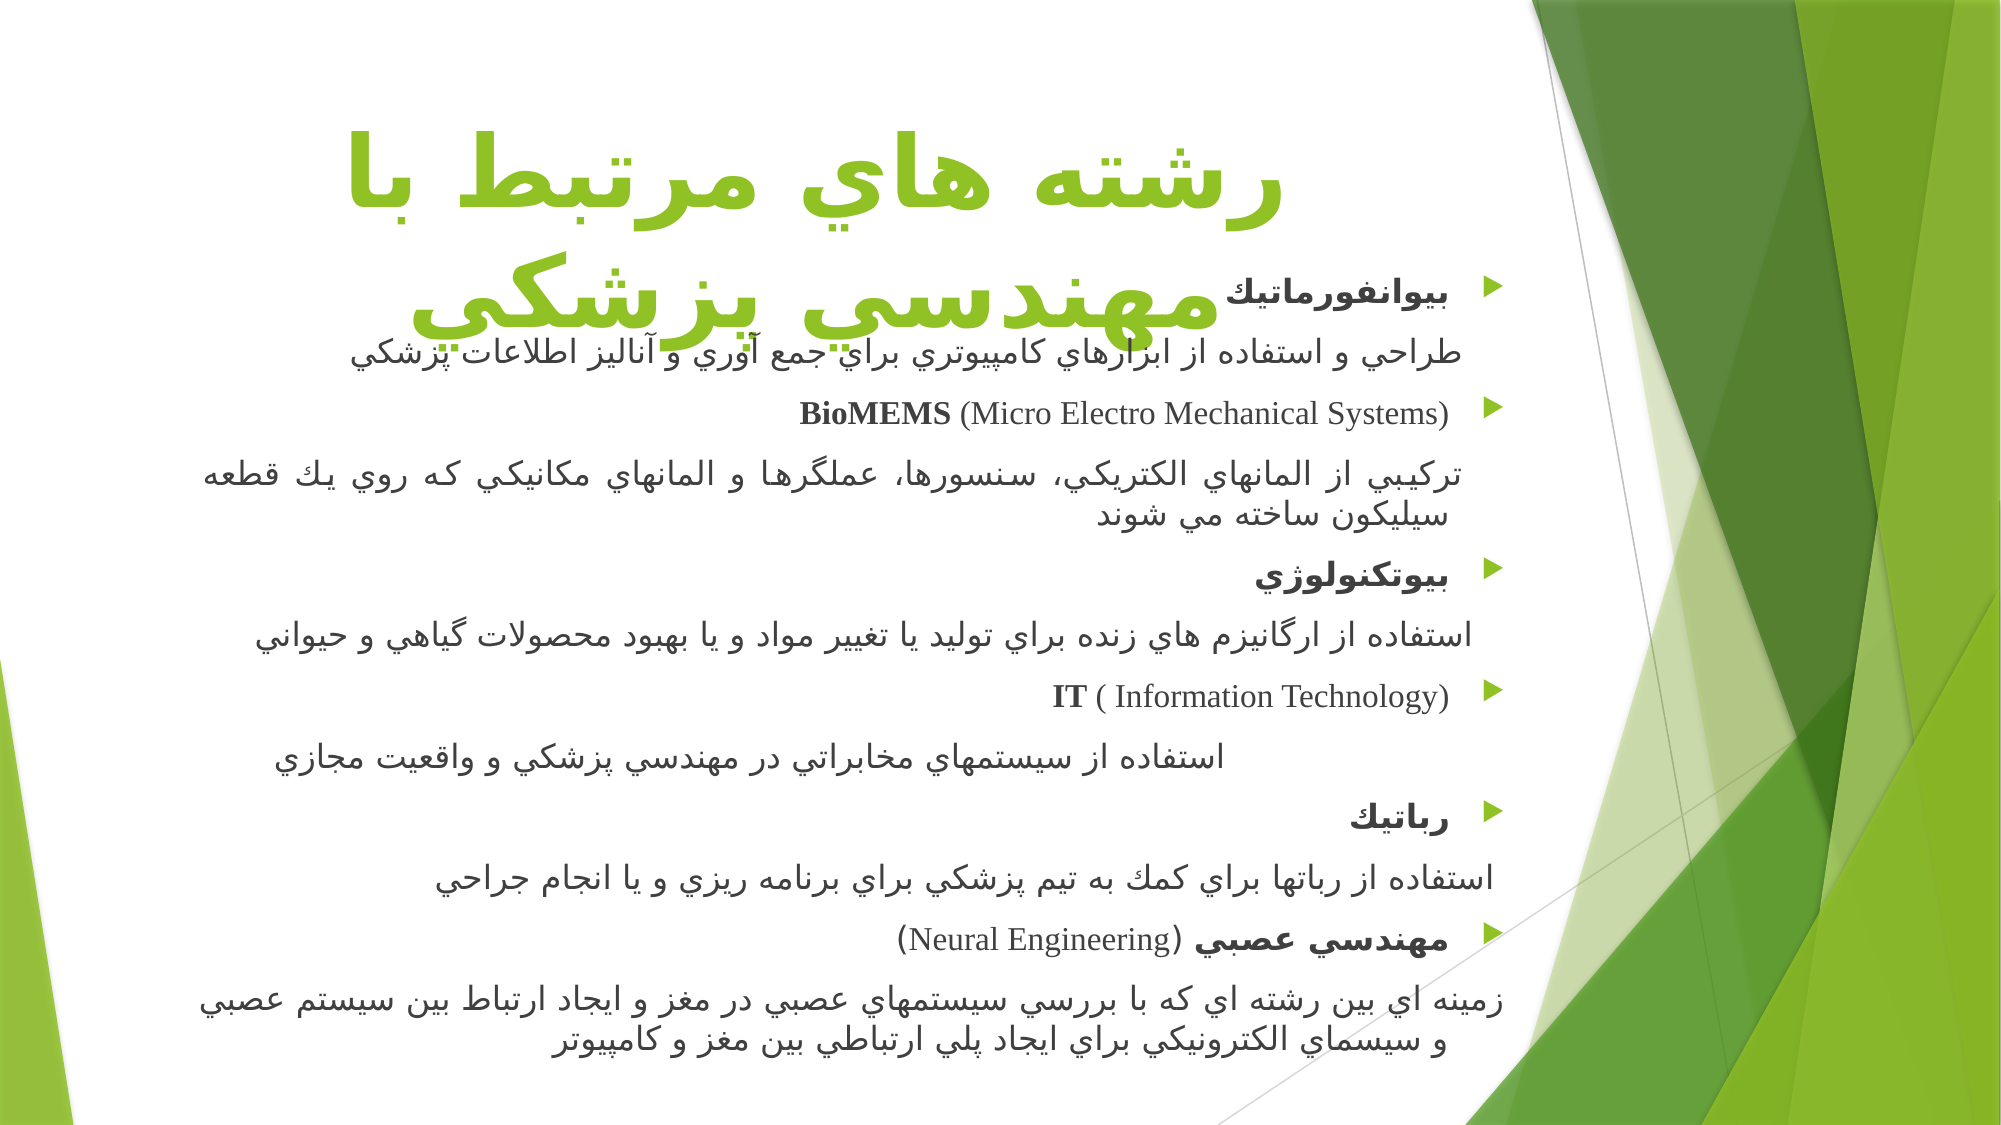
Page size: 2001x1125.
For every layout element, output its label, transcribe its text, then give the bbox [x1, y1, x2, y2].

title رشته هاي مرتبط با مهندسي پزشكي [111, 99, 1522, 317]
list بيوانفورماتيك طراحي و استفاده از ابزارهاي كامپيوتري براي جمع آوري و آناليز اطلاعات پزشكي BioMEMS (Micro Electro Mechanical Systems) تركيبي از المانهاي الكتريكي، سنسورها، عملگرها و المانهاي مكانيكي كه روي يك قطعه سيليكون ساخته مي شوند بيوتكنولوژي استفاده از ارگانيزم هاي زنده براي توليد يا تغيير مواد و يا بهبود محصولات گياهي و حيواني IT ( Information Technology) استفاده از سيستمهاي مخابراتي در مهندسي پزشكي و واقعيت مجازي رباتيك استفاده از رباتها براي كمك به تيم پزشكي براي برنامه ريزي و يا انجام جراحي مهندسي عصبي (Neural Engineering) زمينه اي بين رشته اي كه با بررسي سيستمهاي عصبي در مغز و ايجاد ارتباط بين سيستم عصبي و سيسماي الكترونيكي براي ايجاد پلي ارتباطي بين مغز و كامپيوتر [183, 262, 1522, 1125]
